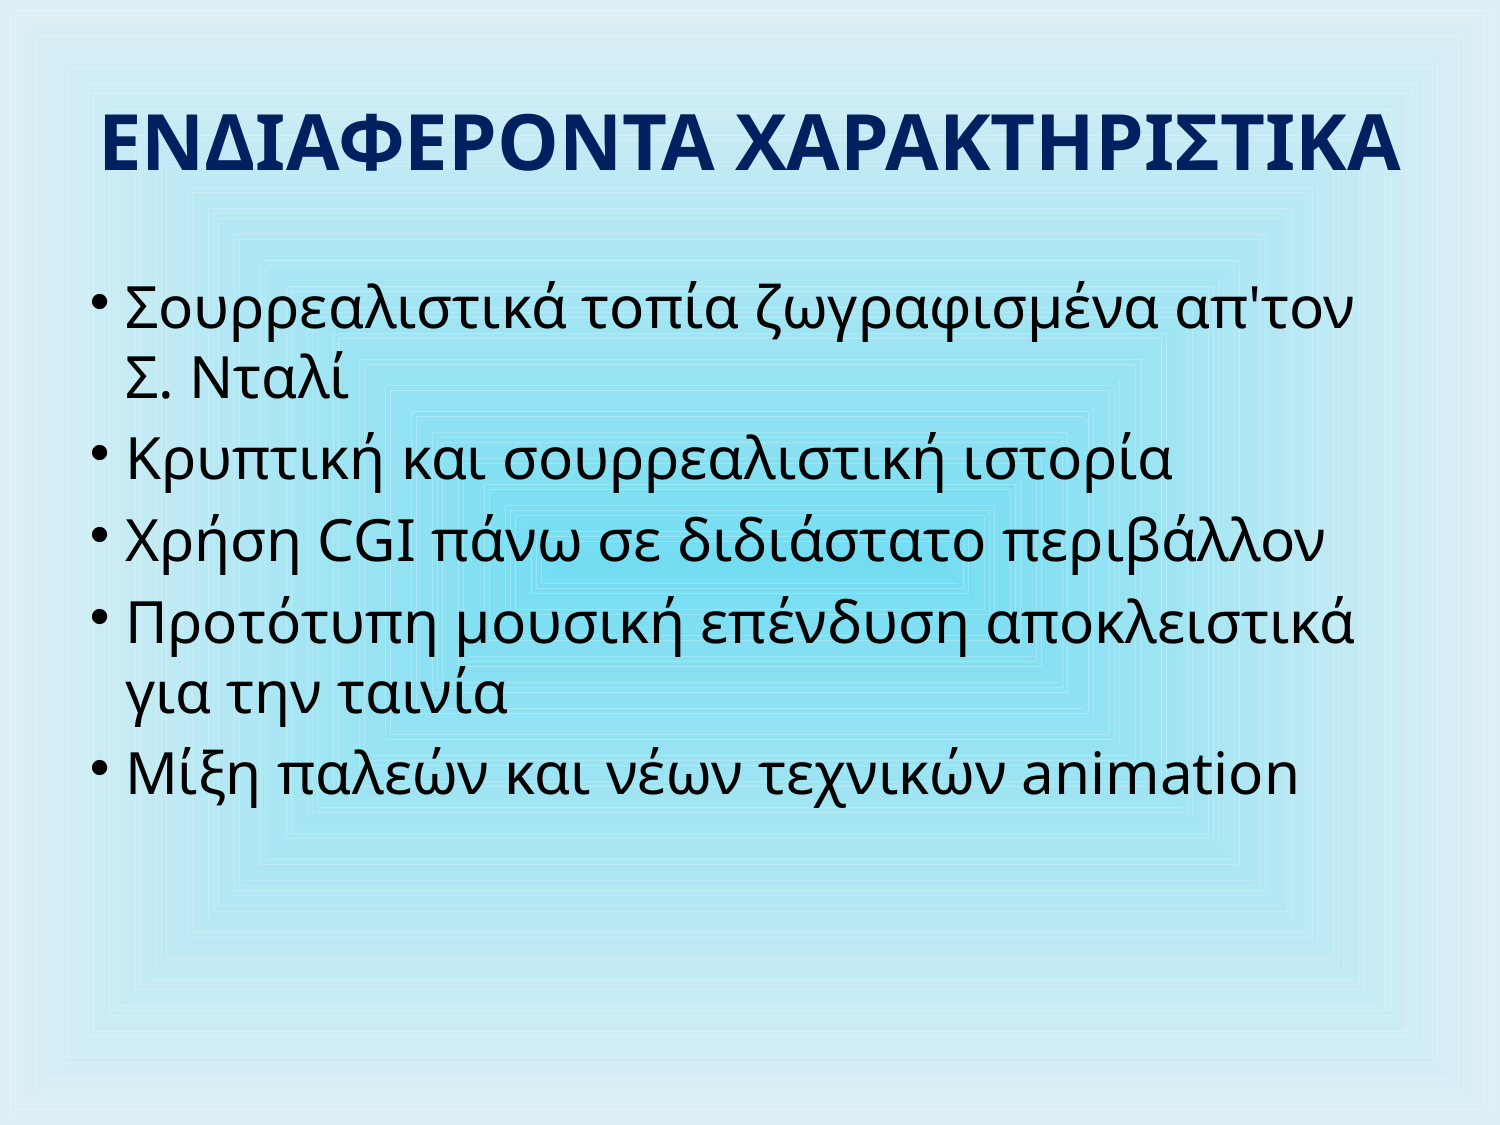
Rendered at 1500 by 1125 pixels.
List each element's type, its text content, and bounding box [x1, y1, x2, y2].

title ΕΝΔΙΑΦΕΡΟΝΤΑ ΧΑΡΑΚΤΗΡΙΣΤΙΚΑ [75, 45, 1425, 233]
list Σουρρεαλιστικά τοπία ζωγραφισμένα απ'τον Σ. Νταλί Κρυπτική και σουρρεαλιστική ιστορία Χρήση CGI πάνω σε διδιάστατο περιβάλλον Προτότυπη μουσική επένδυση αποκλειστικά για την ταινία Μίξη παλεών και νέων τεχνικών animation [75, 262, 1425, 1035]
